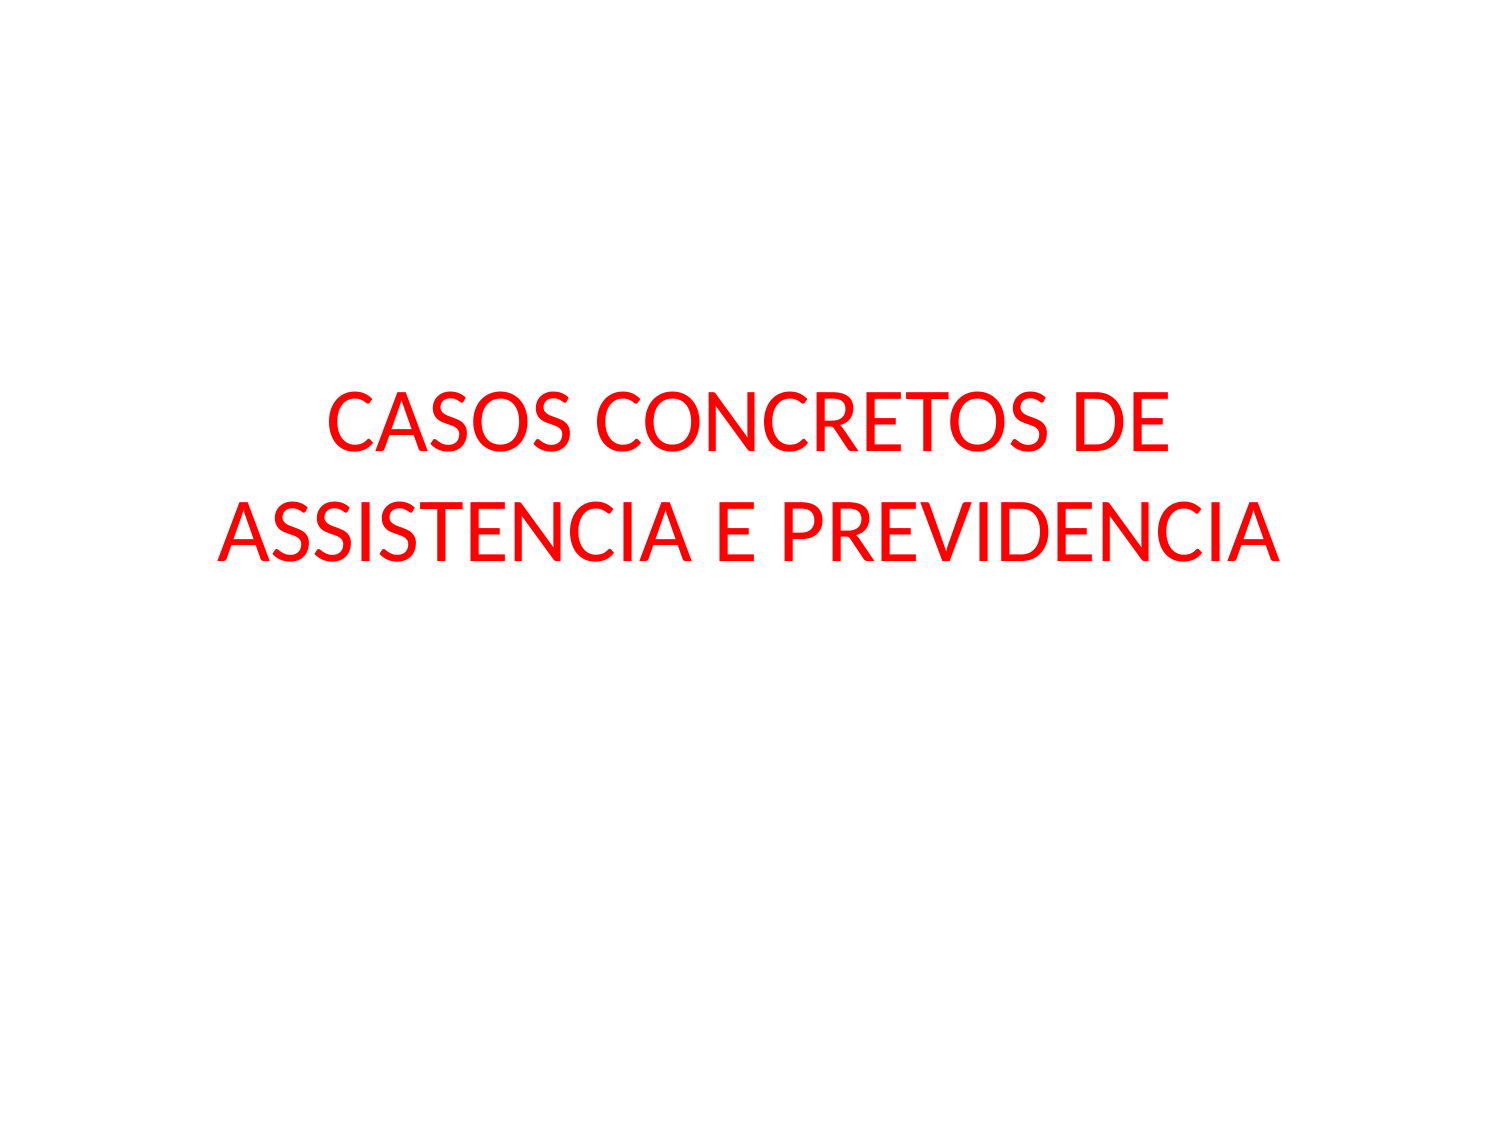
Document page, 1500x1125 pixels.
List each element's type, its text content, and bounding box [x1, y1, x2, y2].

title CASOS CONCRETOS DE ASSISTENCIA E PREVIDENCIA [112, 349, 1388, 591]
